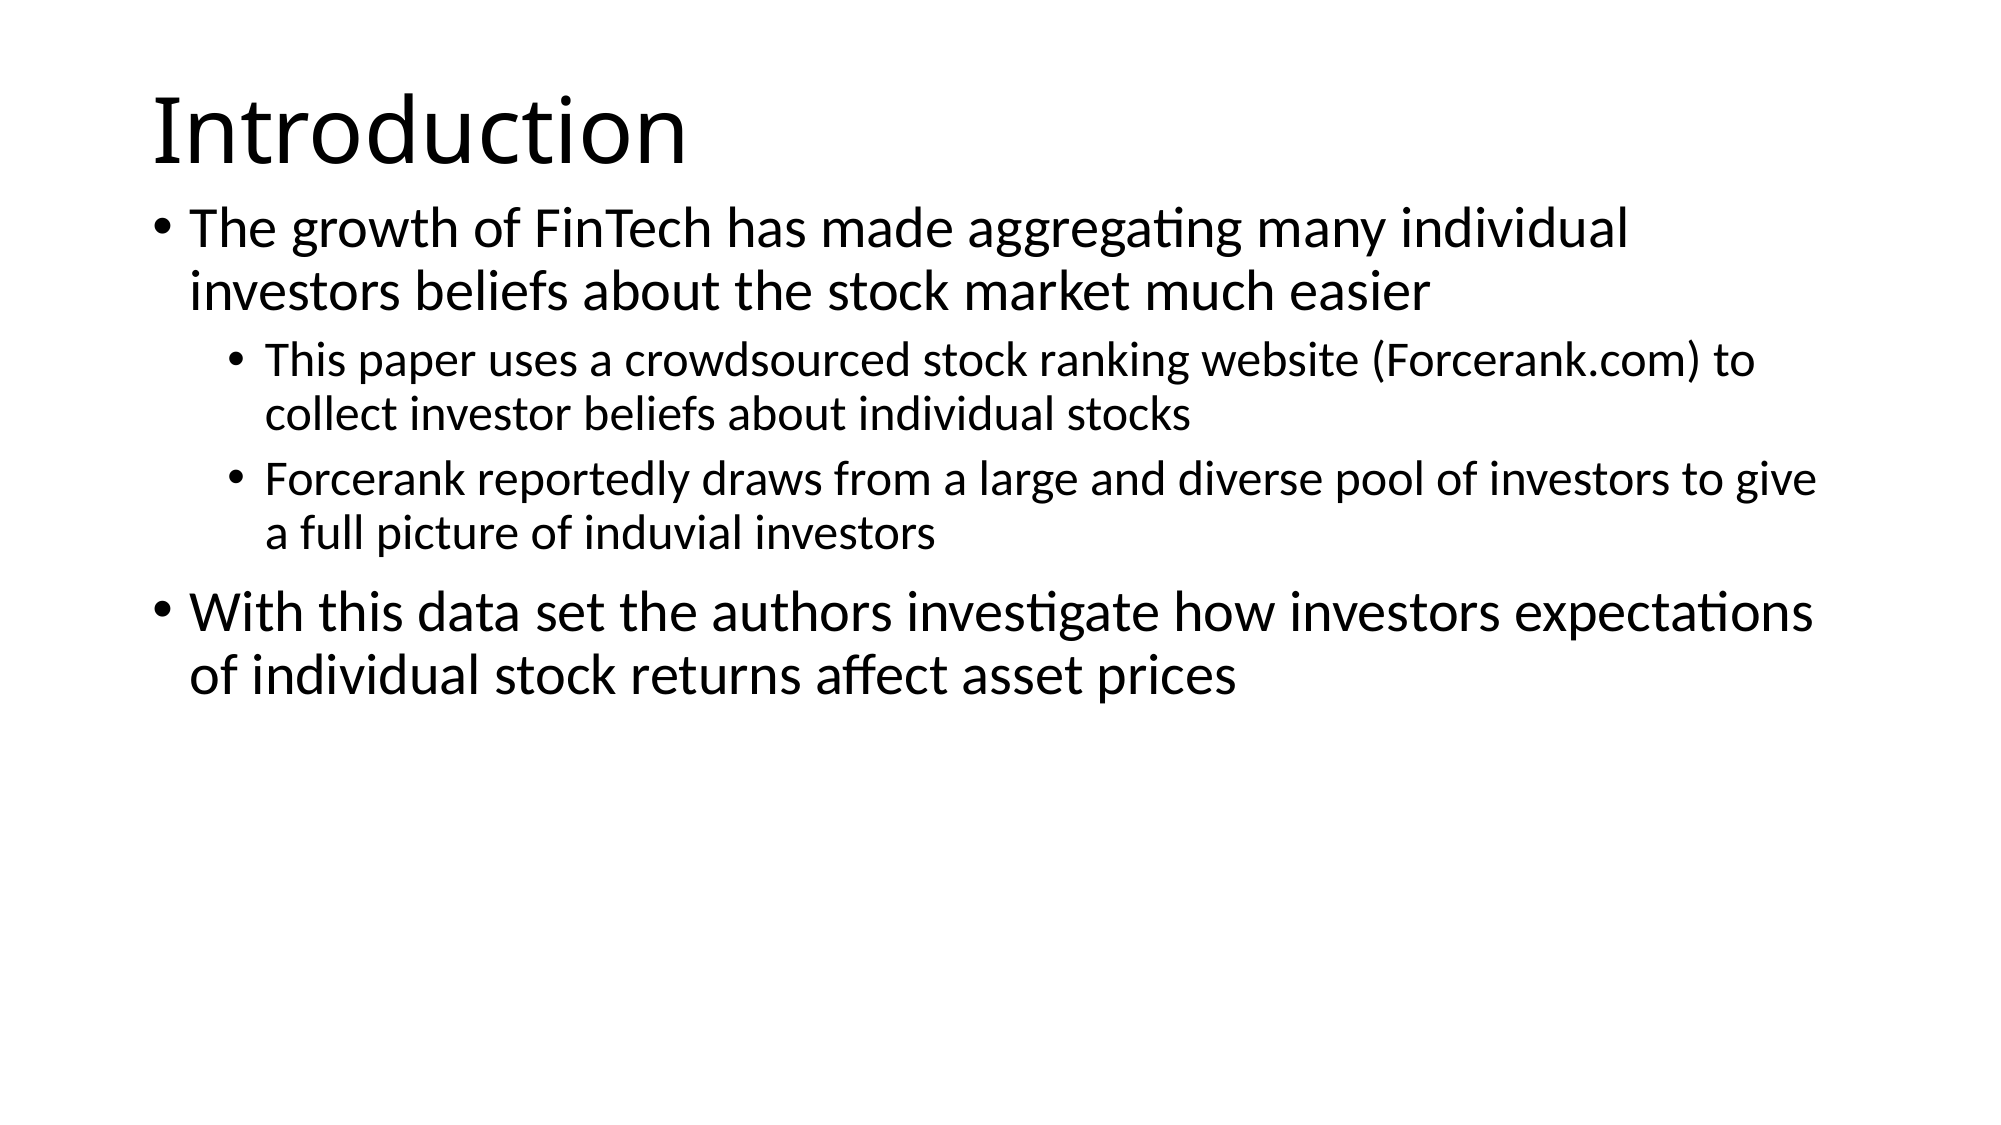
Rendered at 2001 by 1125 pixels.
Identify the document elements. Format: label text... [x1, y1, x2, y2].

list The growth of FinTech has made aggregating many individual investors beliefs about the stock market much easier This paper uses a crowdsourced stock ranking website (Forcerank.com) to collect investor beliefs about individual stocks Forcerank reportedly draws from a large and diverse pool of investors to give a full picture of induvial investors With this data set the authors investigate how investors expectations of individual stock returns affect asset prices [137, 189, 1863, 904]
title Introduction [137, 59, 1863, 189]
